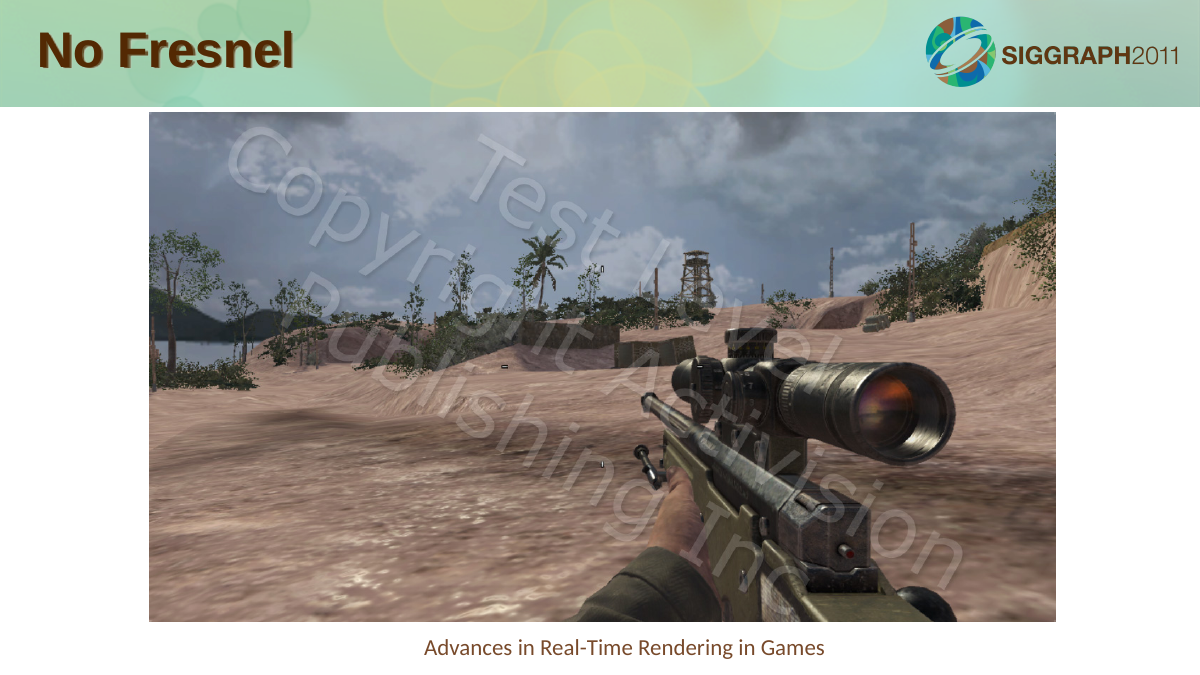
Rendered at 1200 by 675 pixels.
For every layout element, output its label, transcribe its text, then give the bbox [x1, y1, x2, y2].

picture [149, 111, 1056, 622]
title No Fresnel [24, 0, 1128, 96]
picture [0, 0, 1200, 107]
